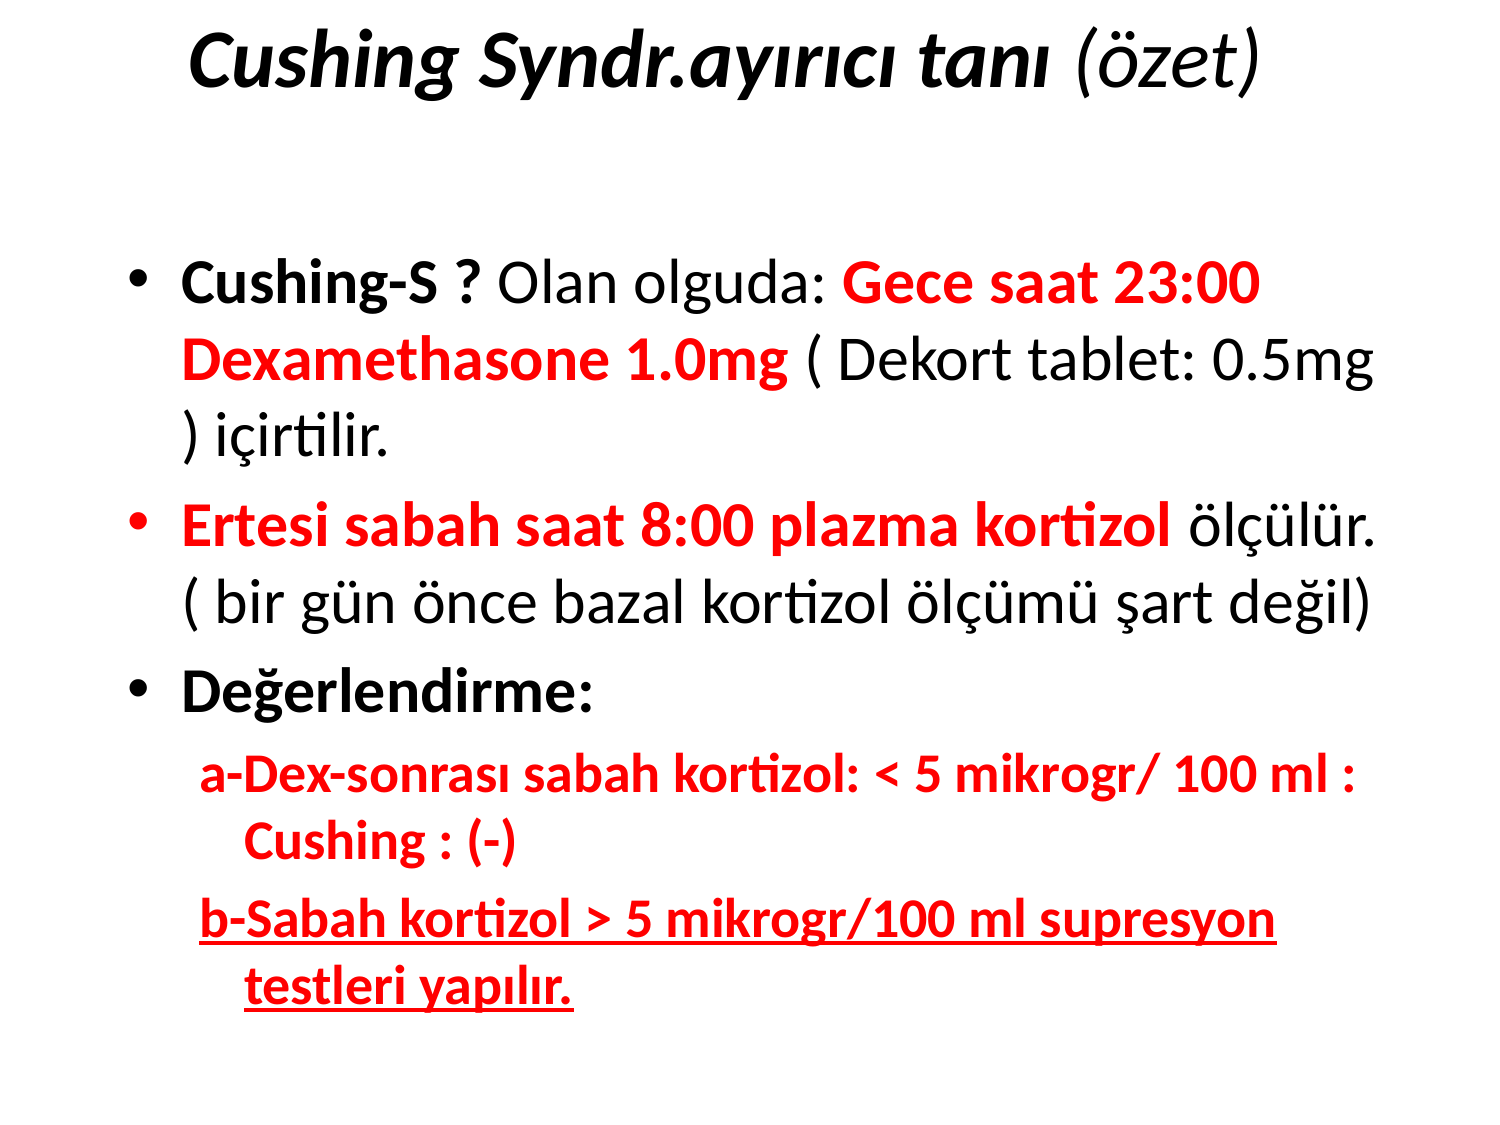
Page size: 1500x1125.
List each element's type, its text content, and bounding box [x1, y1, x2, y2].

title Cushing Syndr.ayırıcı tanı (özet) [88, 0, 1364, 148]
list Cushing-S ? Olan olguda: Gece saat 23:00 Dexamethasone 1.0mg ( Dekort tablet: 0.5mg ) içirtilir. Ertesi sabah saat 8:00 plazma kortizol ölçülür. ( bir gün önce bazal kortizol ölçümü şart değil) Değerlendirme: a-Dex-sonrası sabah kortizol: < 5 mikrogr/ 100 ml : Cushing : (-) b-Sabah kortizol > 5 mikrogr/100 ml supresyon testleri yapılır. [112, 231, 1400, 1086]
